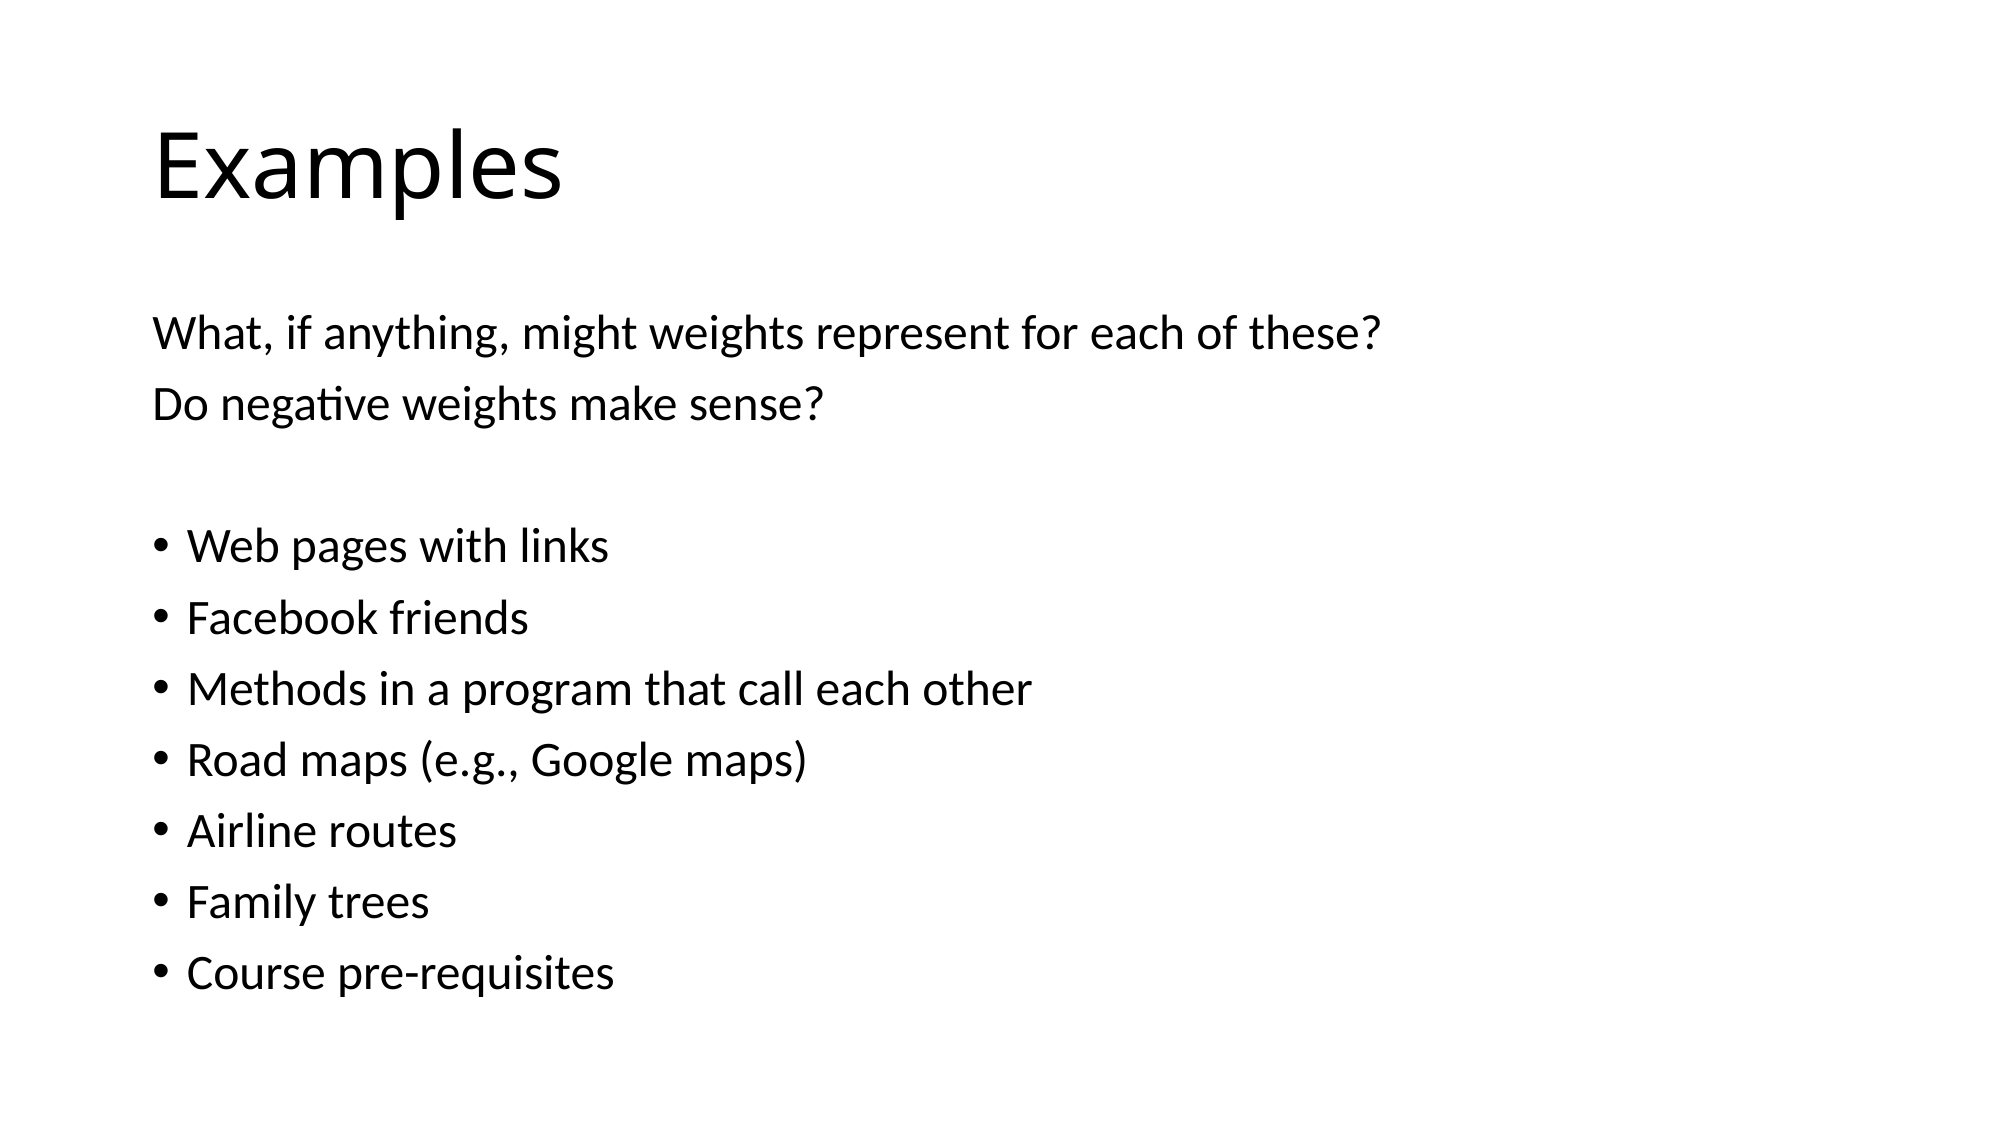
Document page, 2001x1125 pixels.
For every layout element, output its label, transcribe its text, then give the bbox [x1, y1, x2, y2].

list What, if anything, might weights represent for each of these? Do negative weights make sense? Web pages with links Facebook friends Methods in a program that call each other Road maps (e.g., Google maps) Airline routes Family trees Course pre-requisites [137, 299, 1863, 1014]
title Examples [137, 59, 1863, 278]
